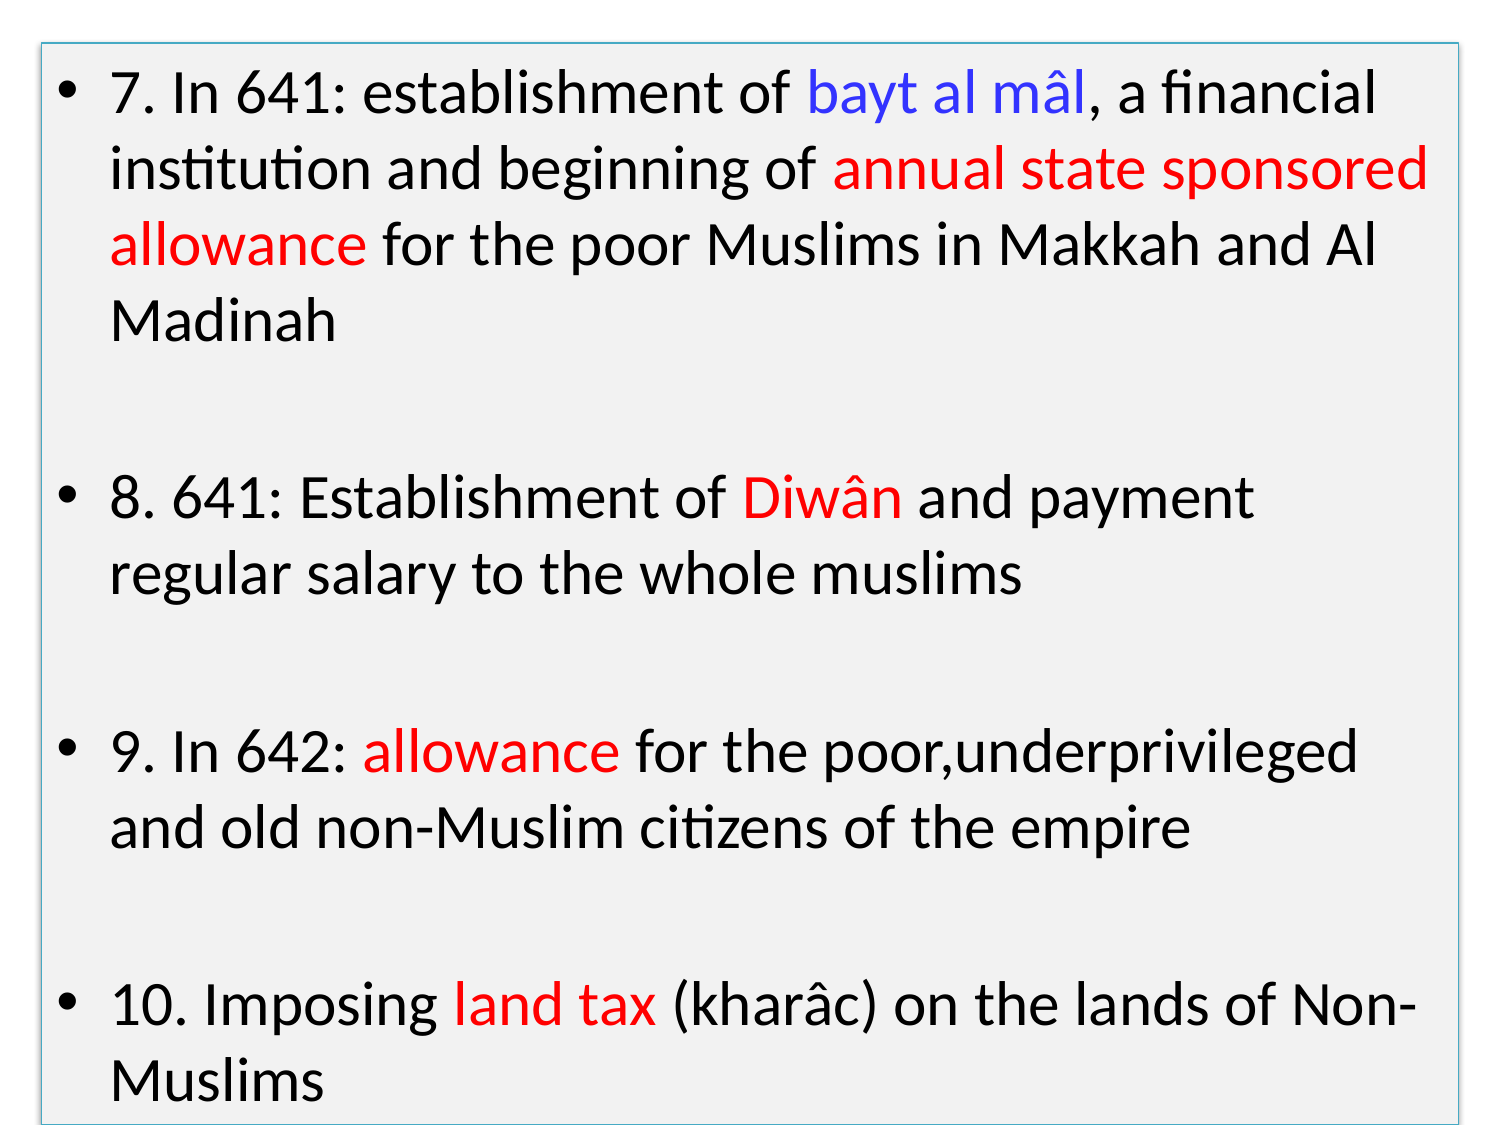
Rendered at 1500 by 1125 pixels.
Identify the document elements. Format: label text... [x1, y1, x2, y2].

list 7. In 641: establishment of bayt al mâl, a financial institution and beginning of annual state sponsored allowance for the poor Muslims in Makkah and Al Madinah 8. 641: Establishment of Diwân and payment regular salary to the whole muslims 9. In 642: allowance for the poor,underprivileged and old non-Muslim citizens of the empire 10. Imposing land tax (kharâc) on the lands of Non-Muslims [41, 42, 1459, 1125]
